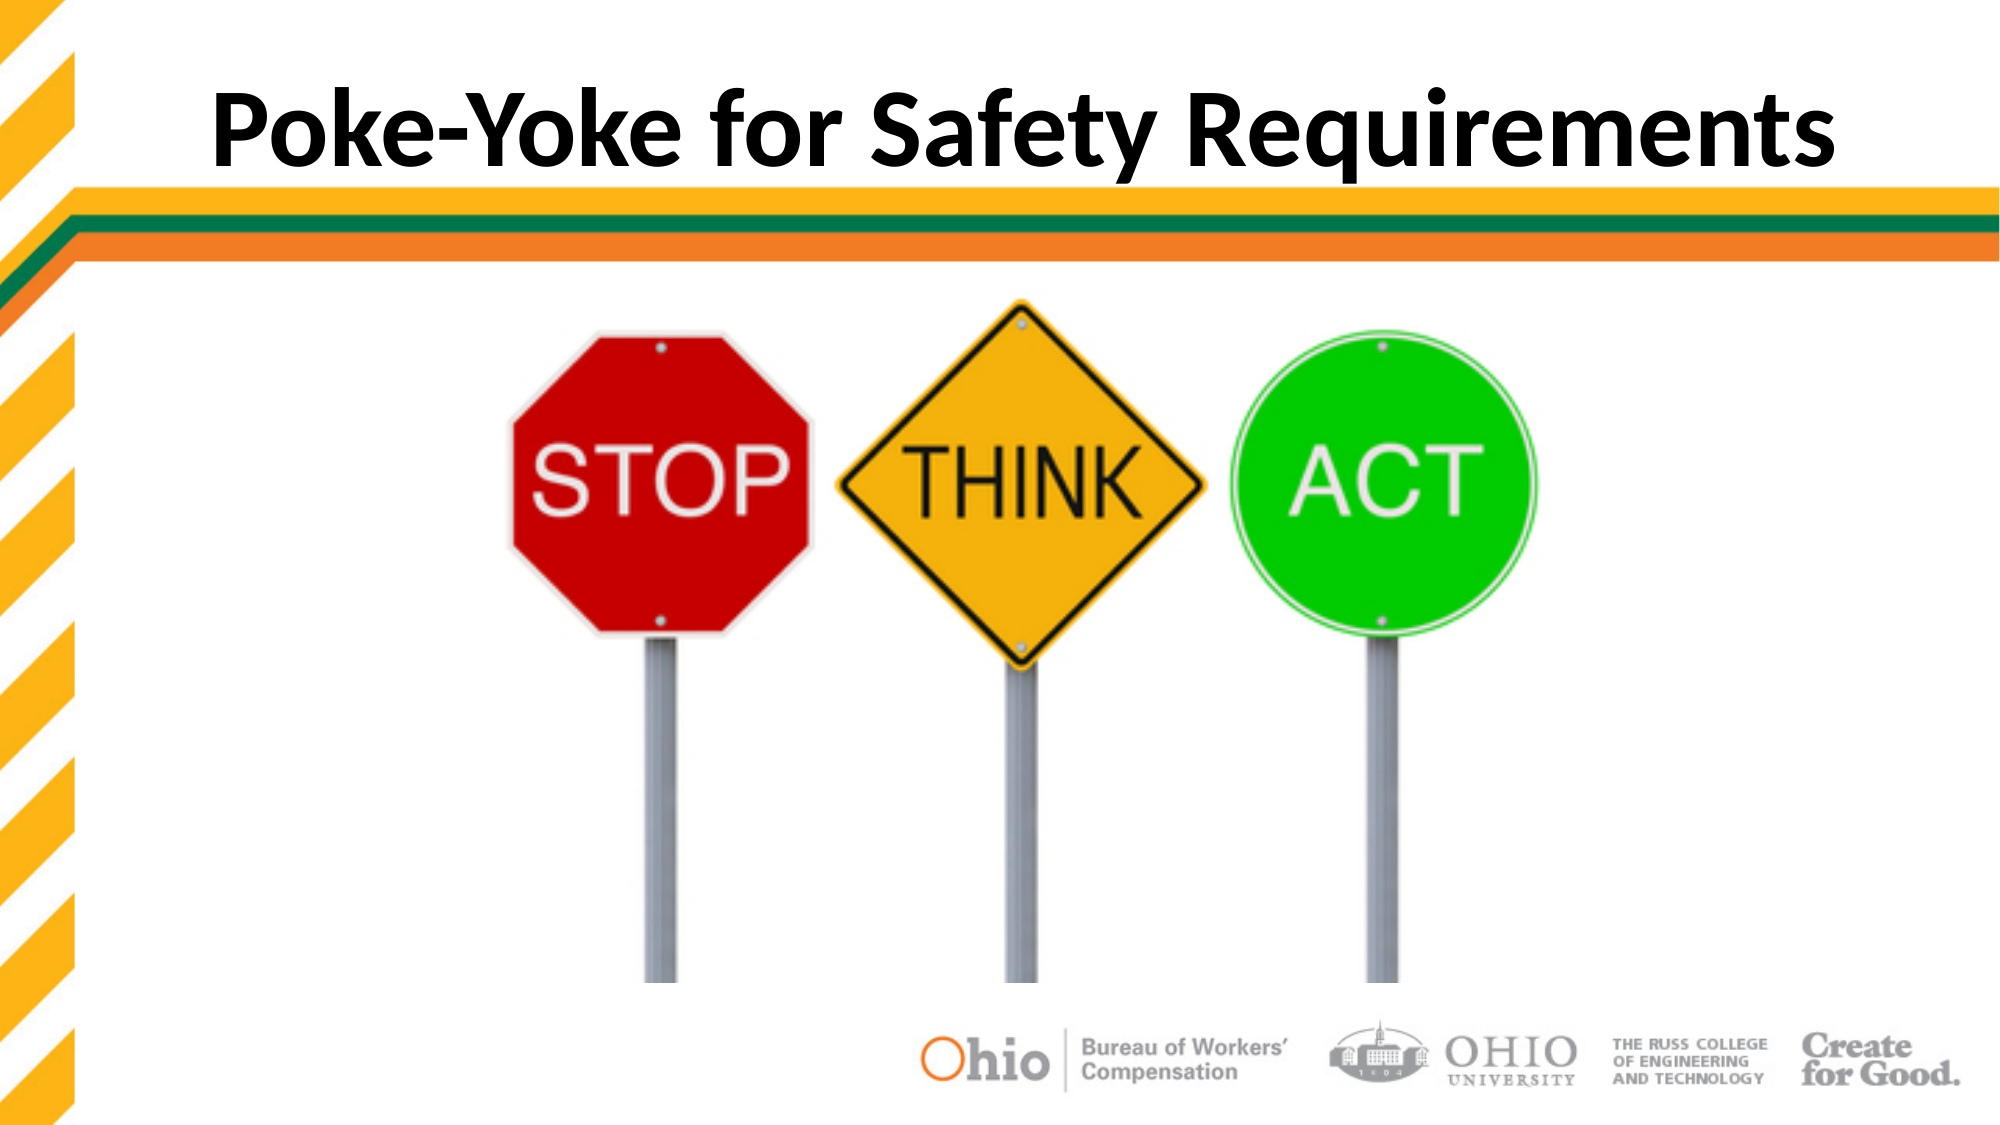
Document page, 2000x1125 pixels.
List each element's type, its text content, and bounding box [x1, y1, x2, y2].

title Poke-Yoke for Safety Requirements [174, 1, 1875, 243]
picture [0, 0, 2000, 1125]
